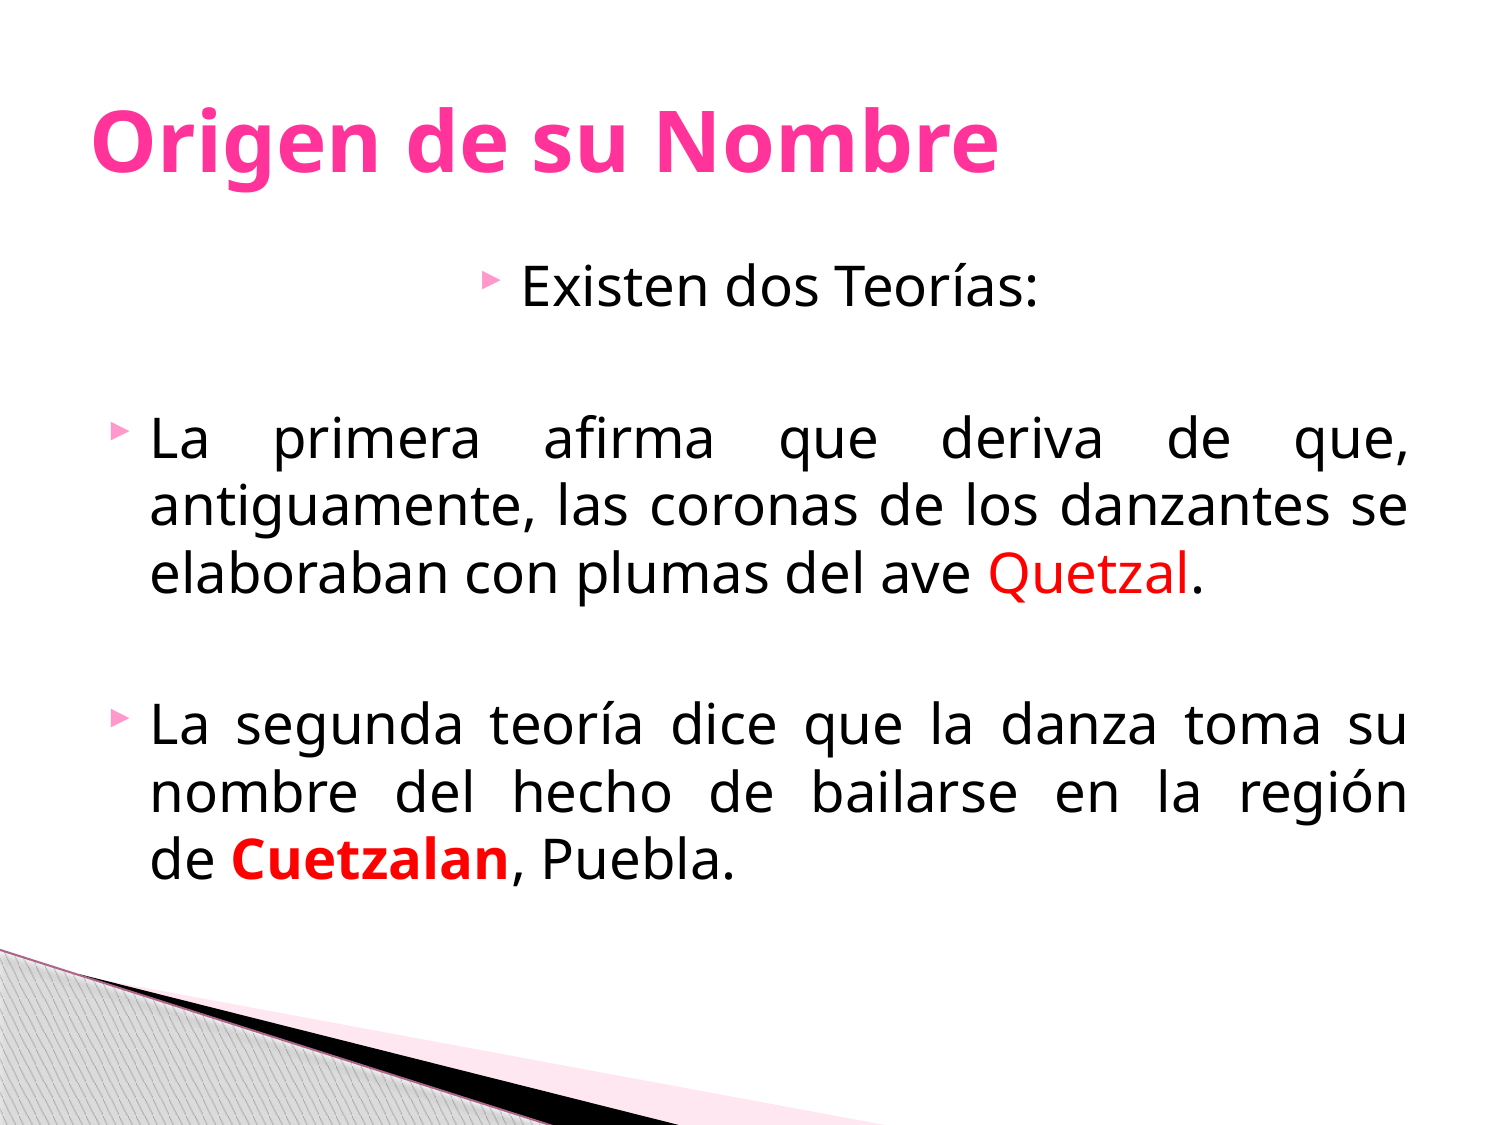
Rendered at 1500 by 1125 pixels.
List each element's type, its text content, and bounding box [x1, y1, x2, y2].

list Existen dos Teorías: La primera afirma que deriva de que, antiguamente, las coronas de los danzantes se elaboraban con plumas del ave Quetzal. La segunda teoría dice que la danza toma su nombre del hecho de bailarse en la región de Cuetzalan, Puebla. [75, 243, 1425, 986]
title Origen de su Nombre [75, 45, 1425, 233]
